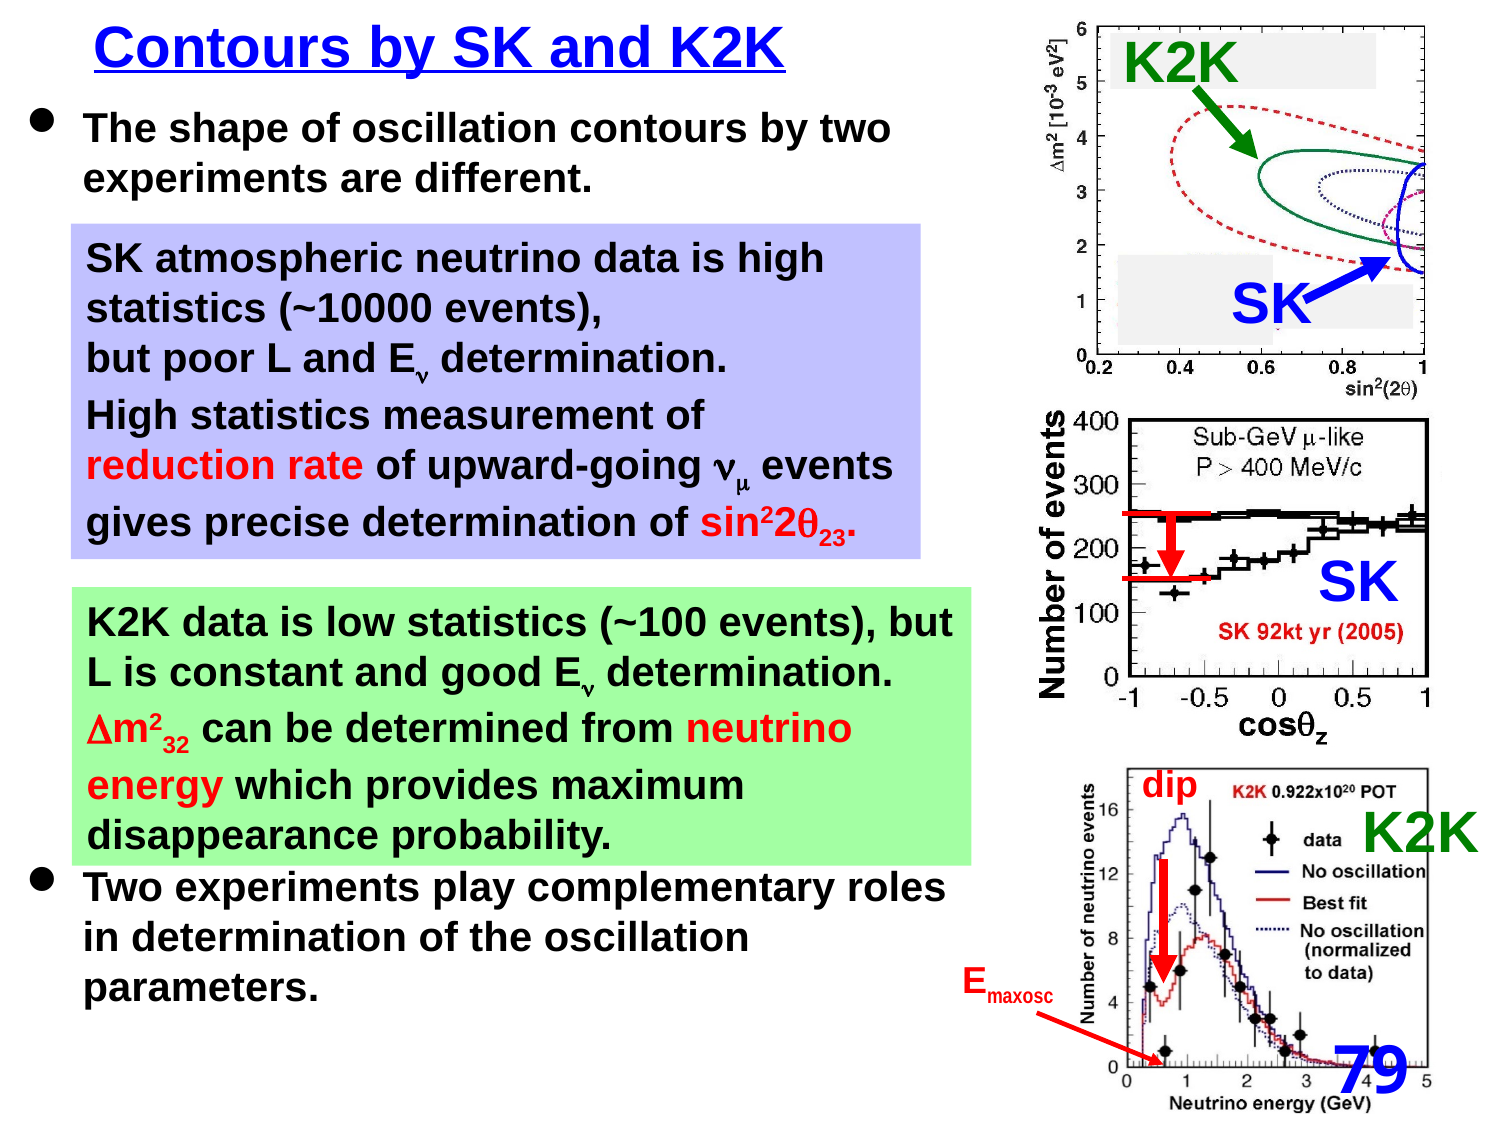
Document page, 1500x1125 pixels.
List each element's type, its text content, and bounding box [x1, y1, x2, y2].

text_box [1036, 1012, 1164, 1065]
text_box Emaxosc [947, 949, 1074, 1015]
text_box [1122, 513, 1211, 579]
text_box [1036, 14, 1444, 411]
text_box SK atmospheric neutrino data is high statistics (~10000 events), but poor L and En determination. High statistics measurement of reduction rate of upward-going nm events gives precise determination of sin22q23. [70, 223, 921, 560]
text_box K2K data is low statistics (~100 events), but L is constant and good En determination. Dm232 can be determined from neutrino energy which provides maximum disappearance probability. [71, 587, 972, 866]
text_box The shape of oscillation contours by two experiments are different. Two experiments play complementary roles in determination of the oscillation parameters. [11, 93, 963, 1017]
picture [1028, 402, 1442, 1114]
text_box K2K [1442, 786, 1500, 872]
text_box Contours by SK and K2K [0, 1, 883, 86]
